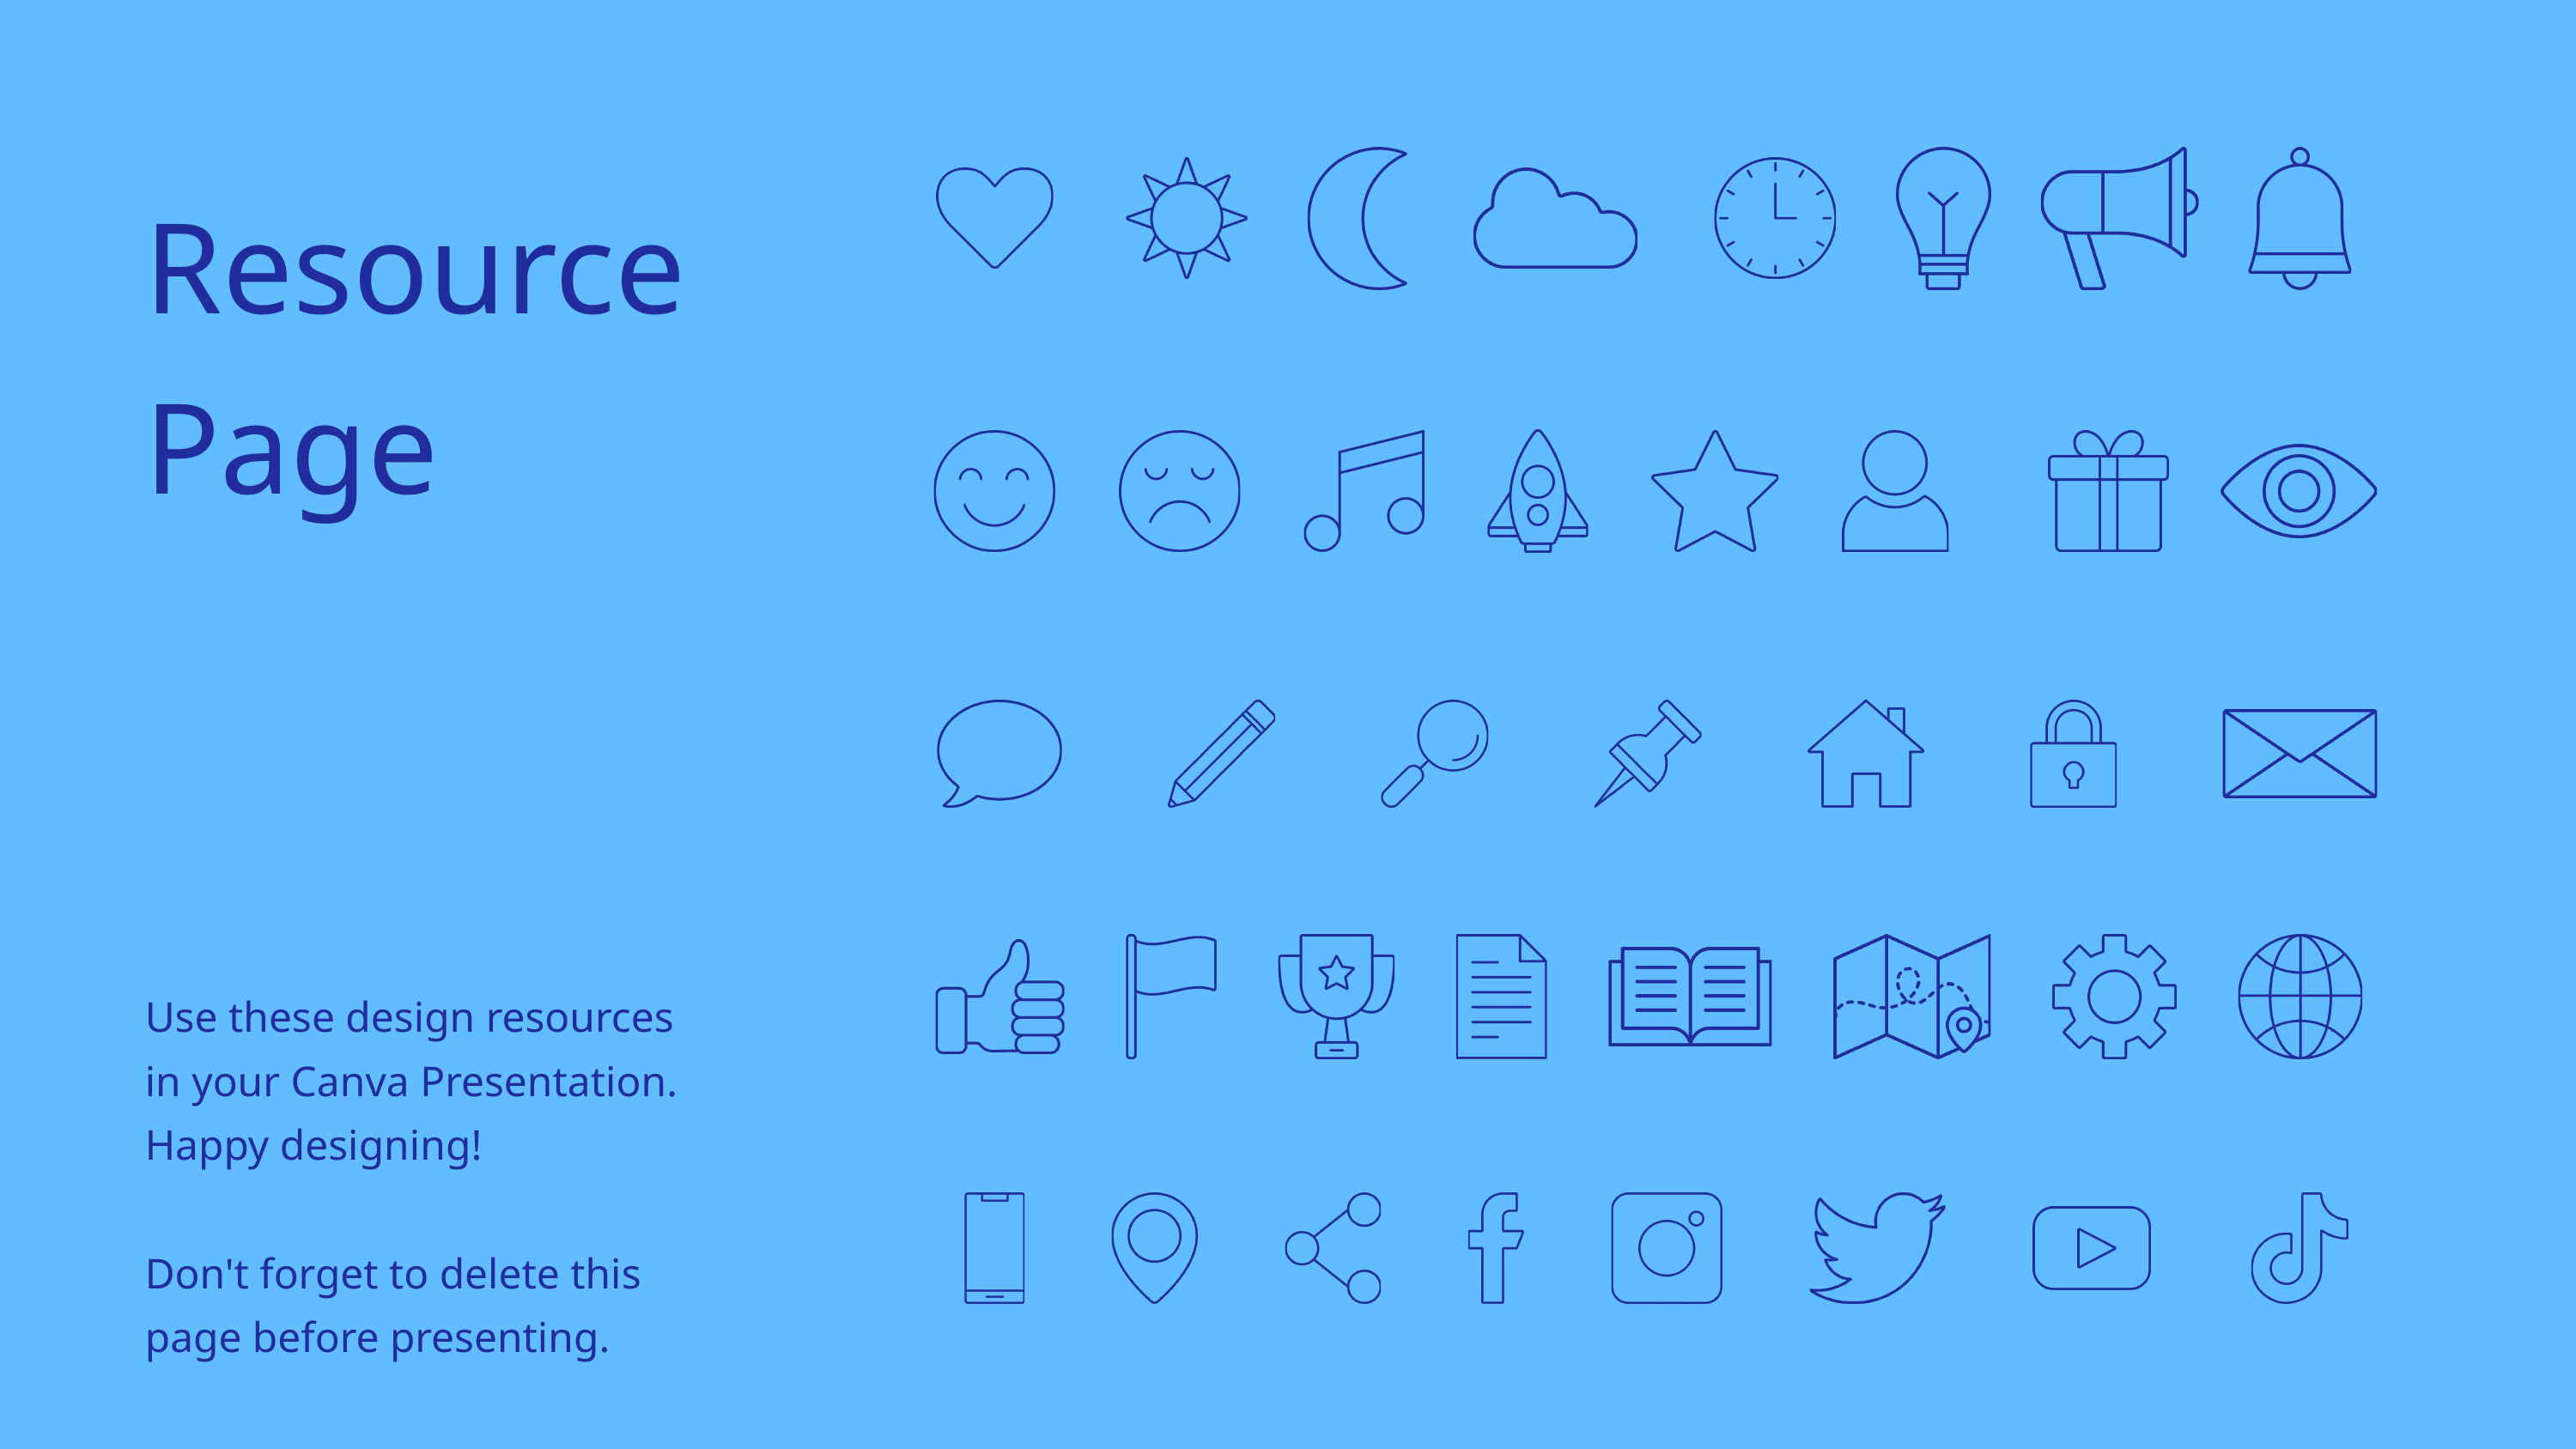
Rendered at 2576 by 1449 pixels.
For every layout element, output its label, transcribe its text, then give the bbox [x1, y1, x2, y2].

text_box [2221, 444, 2378, 538]
text_box [2048, 430, 2169, 552]
text_box [935, 939, 1065, 1055]
text_box Resource Page [144, 158, 858, 519]
text_box [933, 430, 1055, 552]
text_box [1126, 934, 1217, 1059]
text_box [1842, 430, 1949, 552]
text_box [1111, 1192, 1198, 1304]
text_box [1896, 147, 1991, 290]
text_box [1307, 147, 1407, 290]
text_box [1278, 934, 1395, 1059]
text_box [964, 1192, 1025, 1304]
text_box [1807, 700, 1924, 808]
text_box [2030, 700, 2117, 808]
text_box [1455, 934, 1547, 1059]
text_box [2052, 934, 2177, 1059]
text_box [1833, 934, 1991, 1059]
text_box [1608, 947, 1772, 1046]
text_box [1473, 167, 1637, 269]
text_box [1714, 157, 1837, 279]
text_box [2238, 934, 2363, 1059]
text_box [1594, 700, 1702, 808]
text_box [935, 167, 1054, 269]
text_box Use these design resources in your Canva Presentation. Happy designing! Don't forget to delete this page before presenting. [144, 976, 858, 1361]
text_box [1168, 700, 1276, 808]
text_box [1650, 430, 1779, 552]
text_box [305, 519, 343, 523]
text_box [2248, 147, 2352, 290]
text_box [937, 700, 1062, 808]
text_box [2222, 709, 2378, 798]
text_box [1126, 157, 1248, 279]
text_box [1381, 700, 1489, 808]
text_box [2040, 147, 2199, 290]
text_box [2032, 1206, 2151, 1290]
text_box [1487, 429, 1589, 553]
text_box [1303, 430, 1425, 552]
text_box [1611, 1192, 1722, 1304]
text_box [1467, 1192, 1525, 1304]
text_box [1118, 430, 1241, 552]
text_box [1809, 1192, 1946, 1304]
text_box [2251, 1192, 2349, 1304]
text_box [1285, 1192, 1382, 1304]
